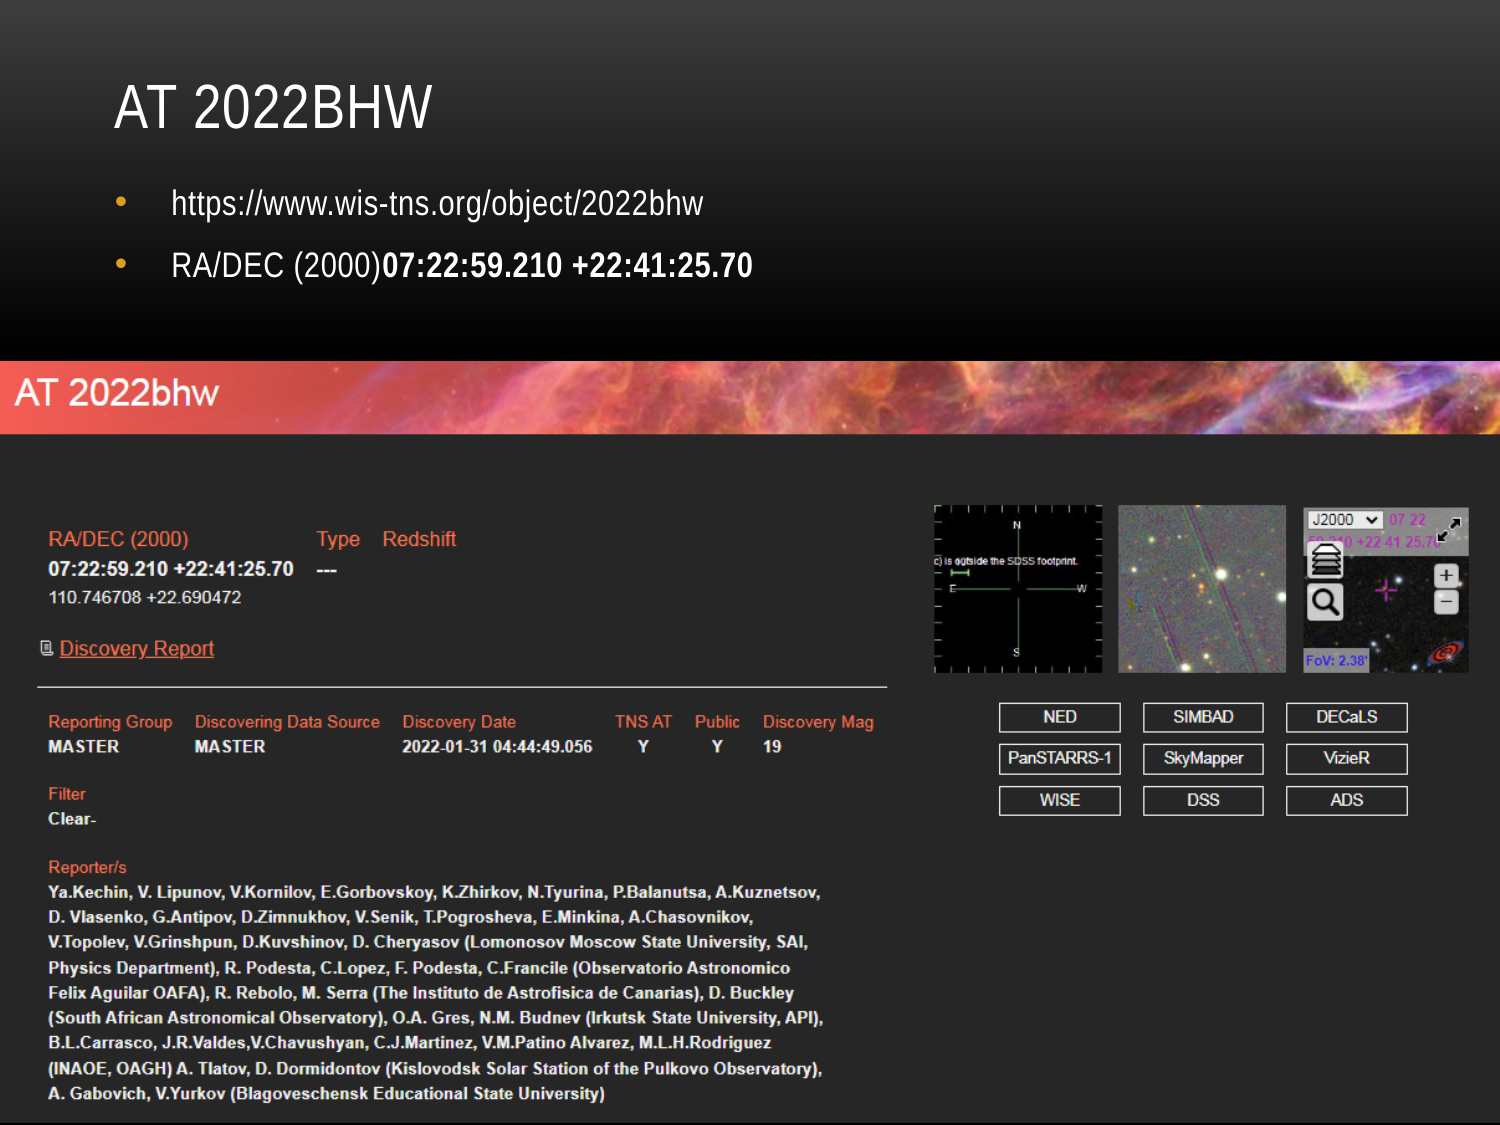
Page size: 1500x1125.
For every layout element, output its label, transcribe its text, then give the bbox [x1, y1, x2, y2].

title AT 2022bhw [99, 45, 1400, 149]
list https://www.wis-tns.org/object/2022bhw RA/DEC (2000)07:22:59.210 +22:41:25.70 [99, 172, 1400, 360]
picture [0, 0, 1500, 1125]
